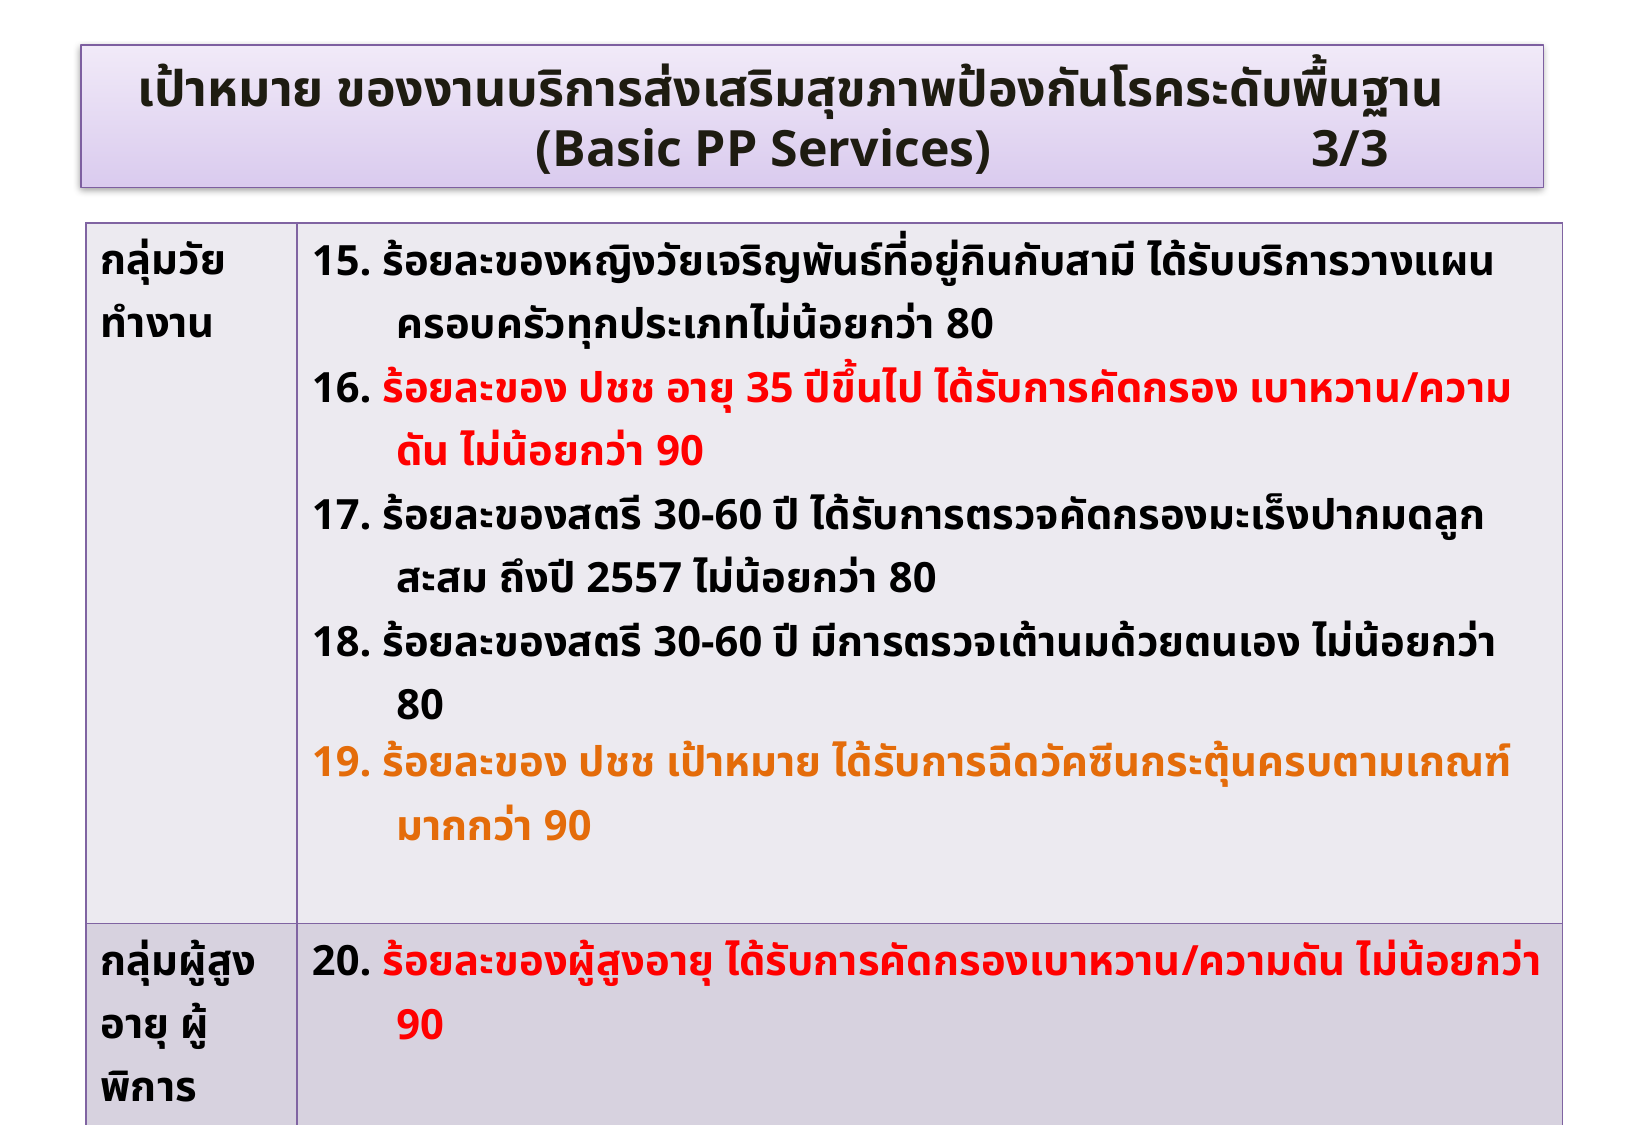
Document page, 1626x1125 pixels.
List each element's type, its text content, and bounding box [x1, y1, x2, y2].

table_header กลุ่มวัยทำงาน [87, 224, 296, 923]
title เป้าหมาย ของงานบริการส่งเสริมสุขภาพป้องกันโรคระดับพื้นฐาน (Basic PP Services) 3/3 [80, 44, 1544, 188]
table_cell กลุ่มผู้สูงอายุ ผู้พิการ [87, 924, 296, 1125]
table_cell 20. ร้อยละของผู้สูงอายุ ได้รับการคัดกรองเบาหวาน/ความดัน ไม่น้อยกว่า 90 [298, 924, 1562, 1125]
table_header 15. ร้อยละของหญิงวัยเจริญพันธ์ที่อยู่กินกับสามี ได้รับบริการวางแผนครอบครัวทุกประเภทไม่น้อยกว่า 80 16. ร้อยละของ ปชช อายุ 35 ปีขึ้นไป ได้รับการคัดกรอง เบาหวาน/ความดัน ไม่น้อยกว่า 90 17. ร้อยละของสตรี 30-60 ปี ได้รับการตรวจคัดกรองมะเร็งปากมดลูก สะสม ถึงปี 2557 ไม่น้อยกว่า 80 18. ร้อยละของสตรี 30-60 ปี มีการตรวจเต้านมด้วยตนเอง ไม่น้อยกว่า 80 19. ร้อยละของ ปชช เป้าหมาย ได้รับการฉีดวัคซีนกระตุ้นครบตามเกณฑ์ มากกว่า 90 [298, 224, 1562, 923]
